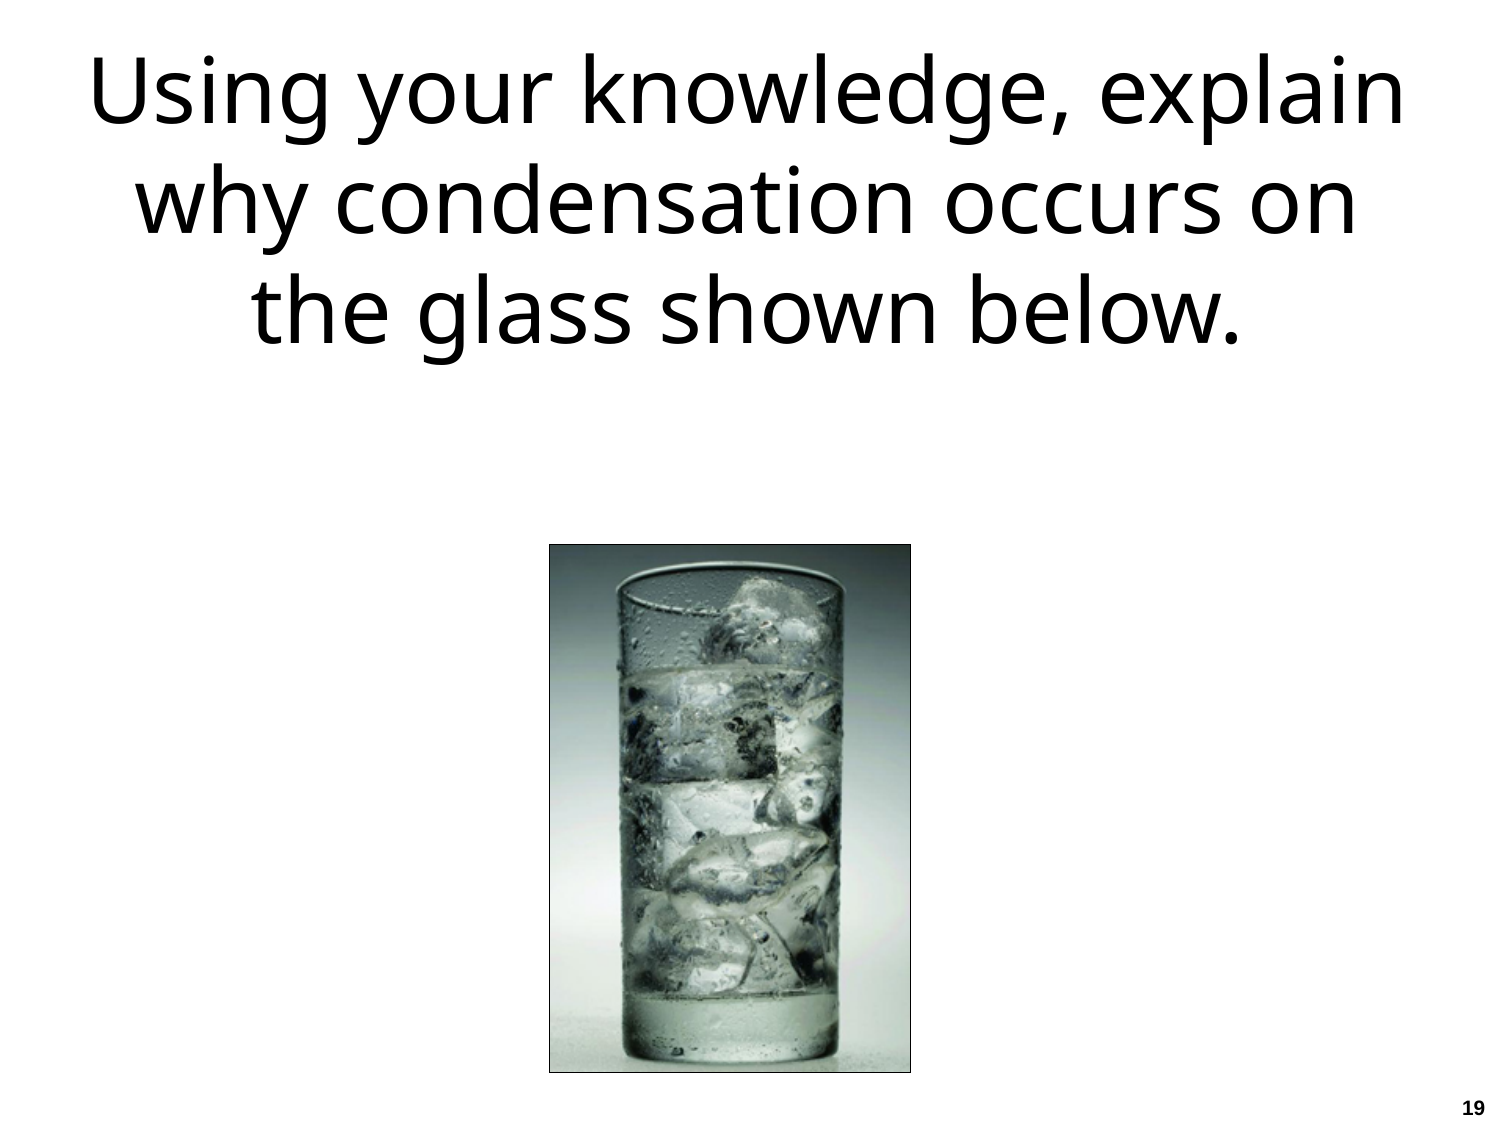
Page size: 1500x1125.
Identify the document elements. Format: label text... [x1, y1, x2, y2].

text_box Using your knowledge, explain why condensation occurs on the glass shown below. [66, 24, 1429, 370]
slide_number 19 [1187, 1087, 1500, 1125]
picture [549, 543, 912, 1073]
